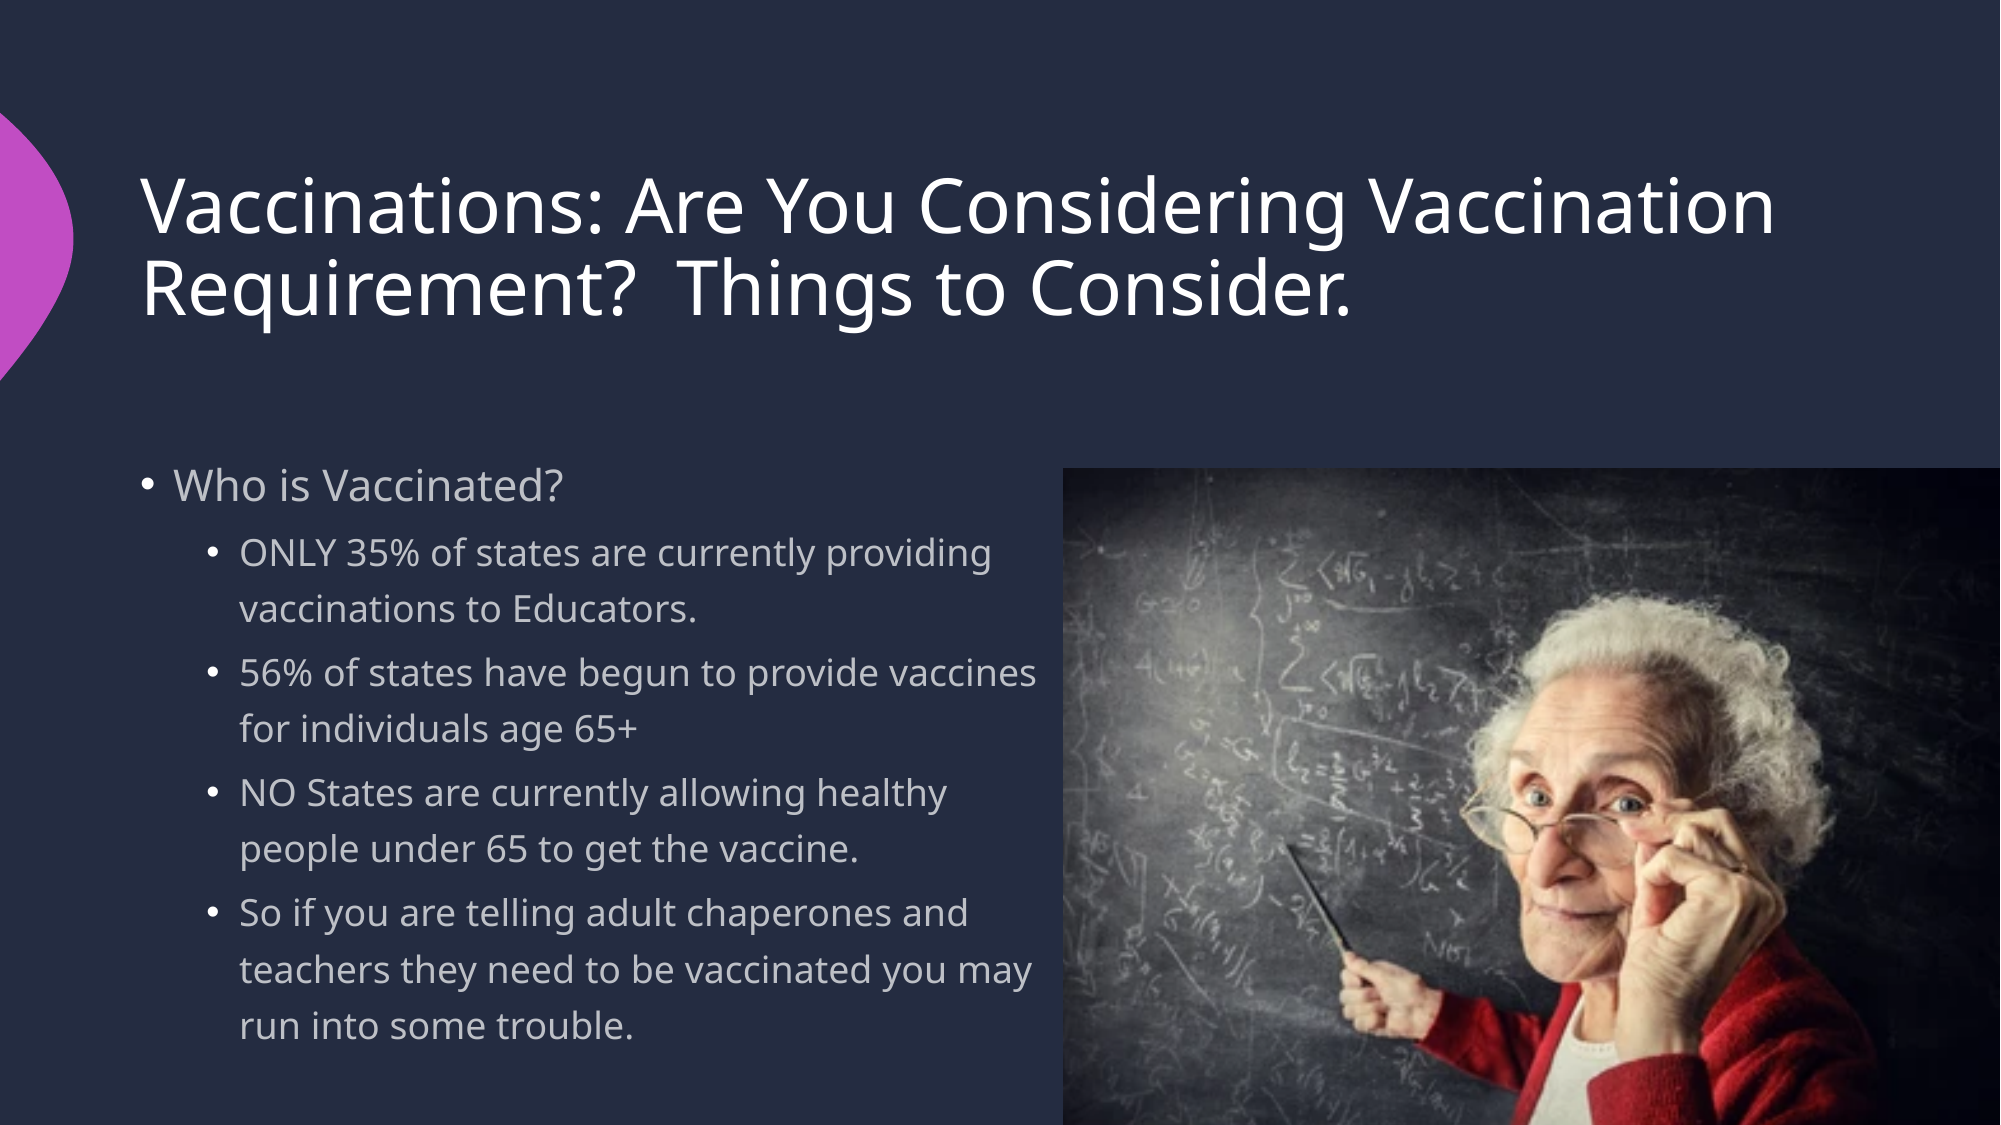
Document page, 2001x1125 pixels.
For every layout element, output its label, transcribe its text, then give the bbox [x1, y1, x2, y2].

list Who is Vaccinated? ONLY 35% of states are currently providing vaccinations to Educators. 56% of states have begun to provide vaccines for individuals age 65+ NO States are currently allowing healthy people under 65 to get the vaccine. So if you are telling adult chaperones and teachers they need to be vaccinated you may run into some trouble. [125, 436, 1076, 1064]
picture [1063, 468, 2000, 1125]
title Vaccinations: Are You Considering Vaccination Requirement? Things to Consider. [125, 125, 1875, 375]
